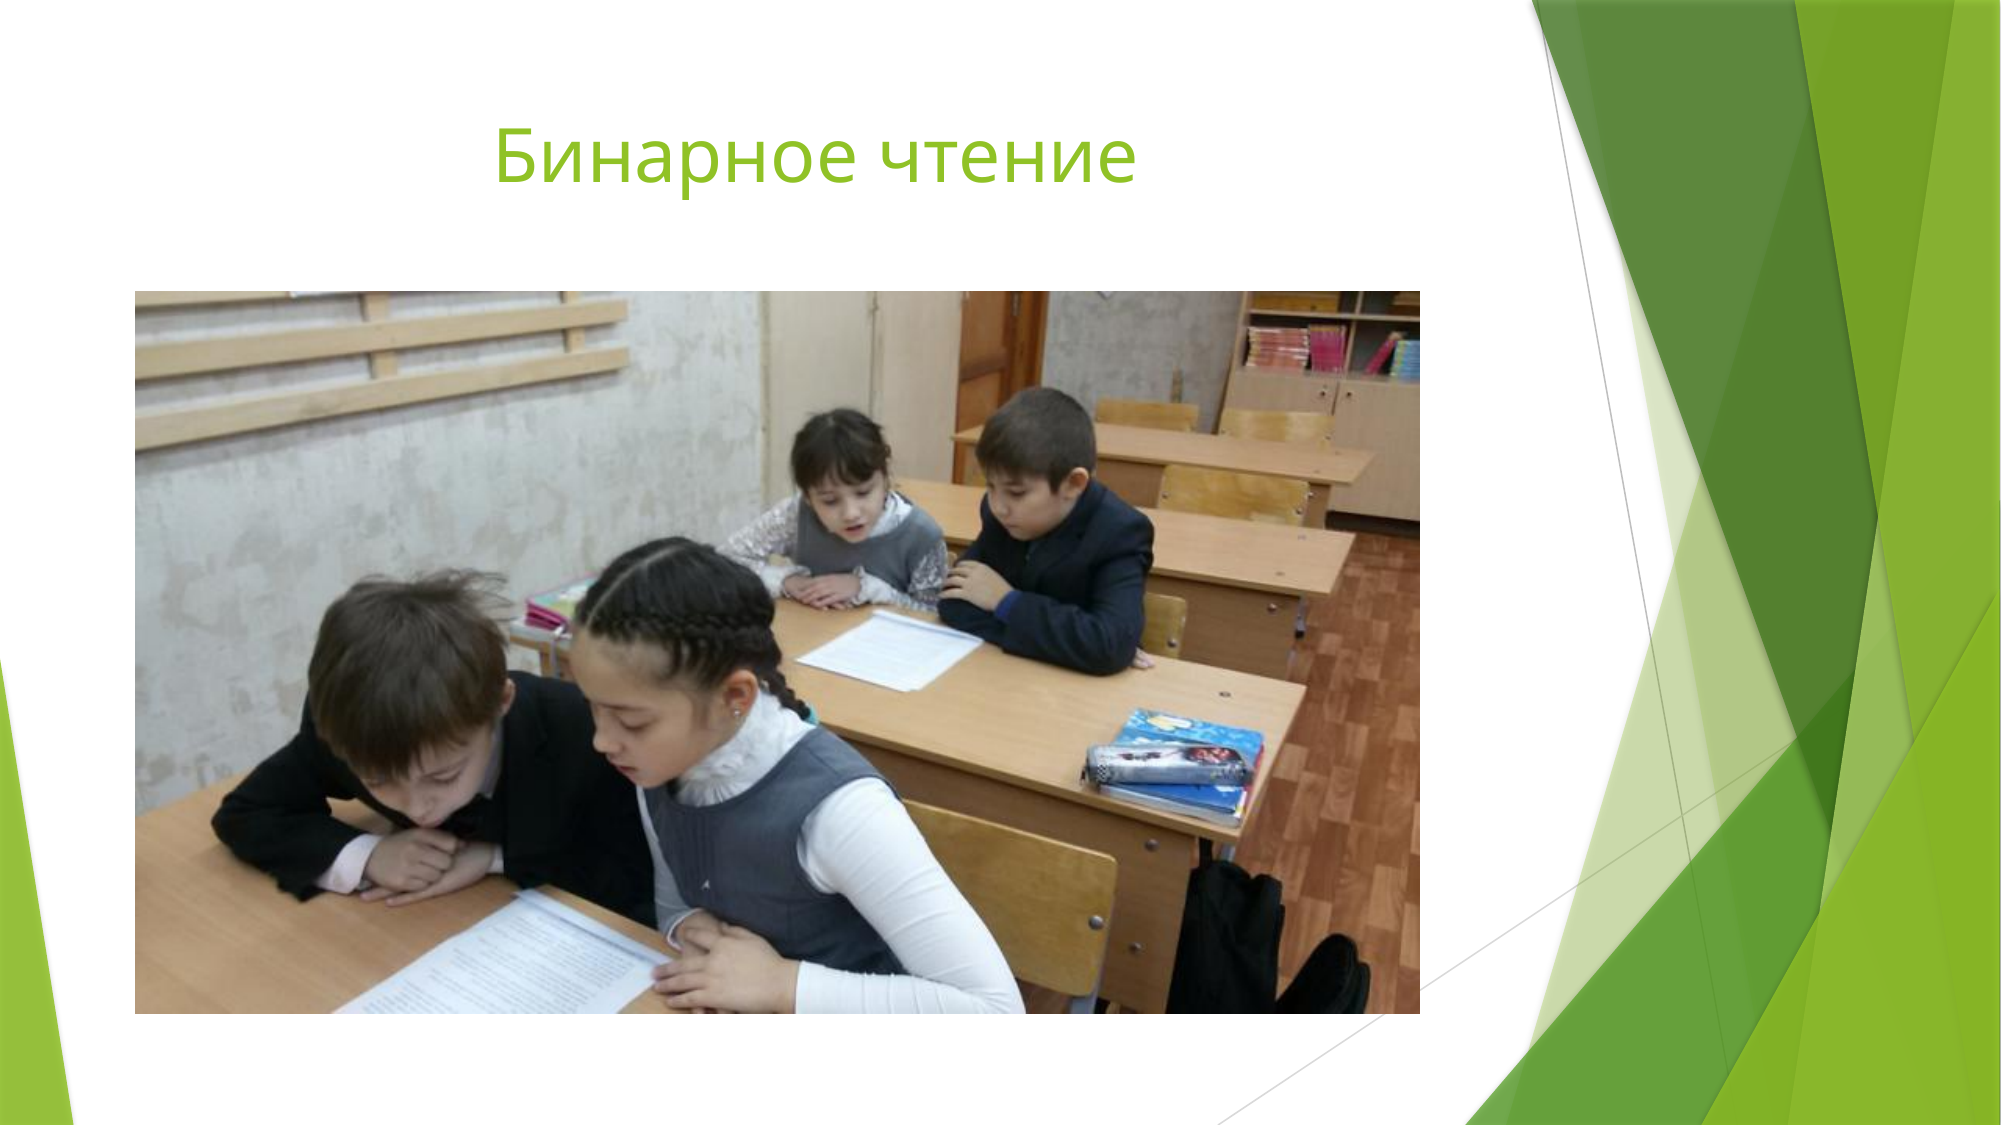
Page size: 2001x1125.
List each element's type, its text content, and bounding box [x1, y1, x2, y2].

title Бинарное чтение [111, 99, 1522, 317]
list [135, 291, 1421, 1015]
